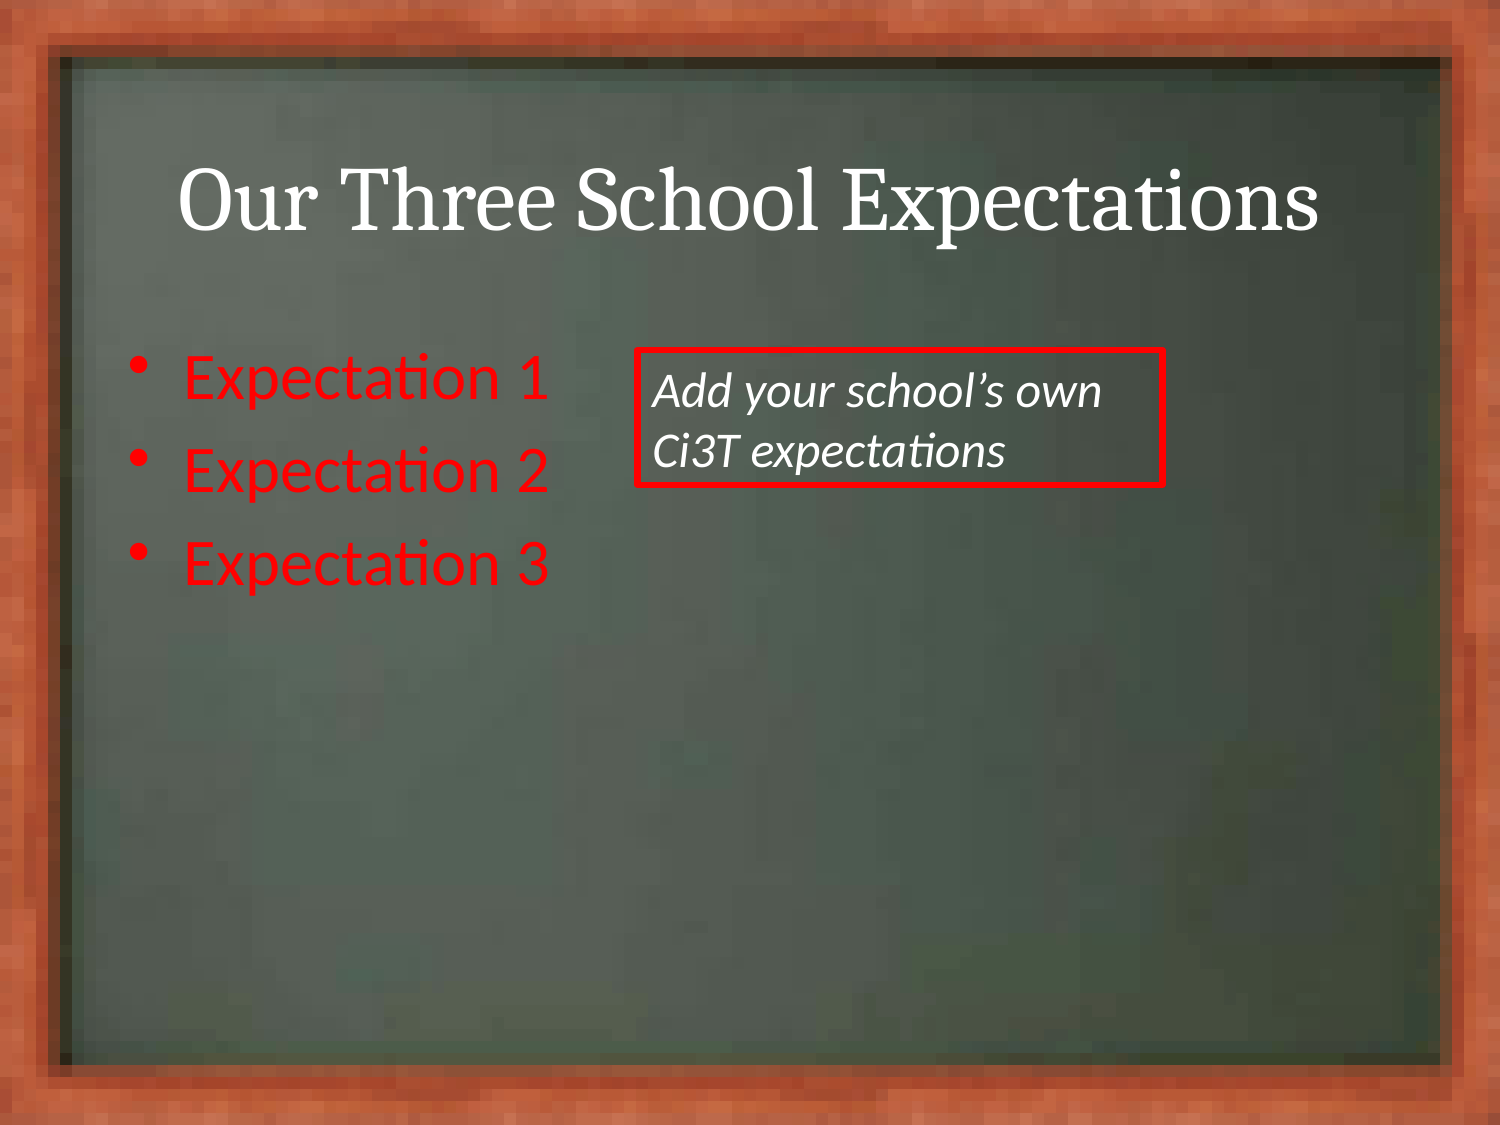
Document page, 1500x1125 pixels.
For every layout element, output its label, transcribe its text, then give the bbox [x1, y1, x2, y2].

title Our Three School Expectations [112, 99, 1388, 288]
text_box Add your school’s own Ci3T expectations [637, 349, 1163, 485]
picture [0, 0, 1500, 1125]
list Expectation 1 Expectation 2 Expectation 3 [112, 324, 1388, 1000]
